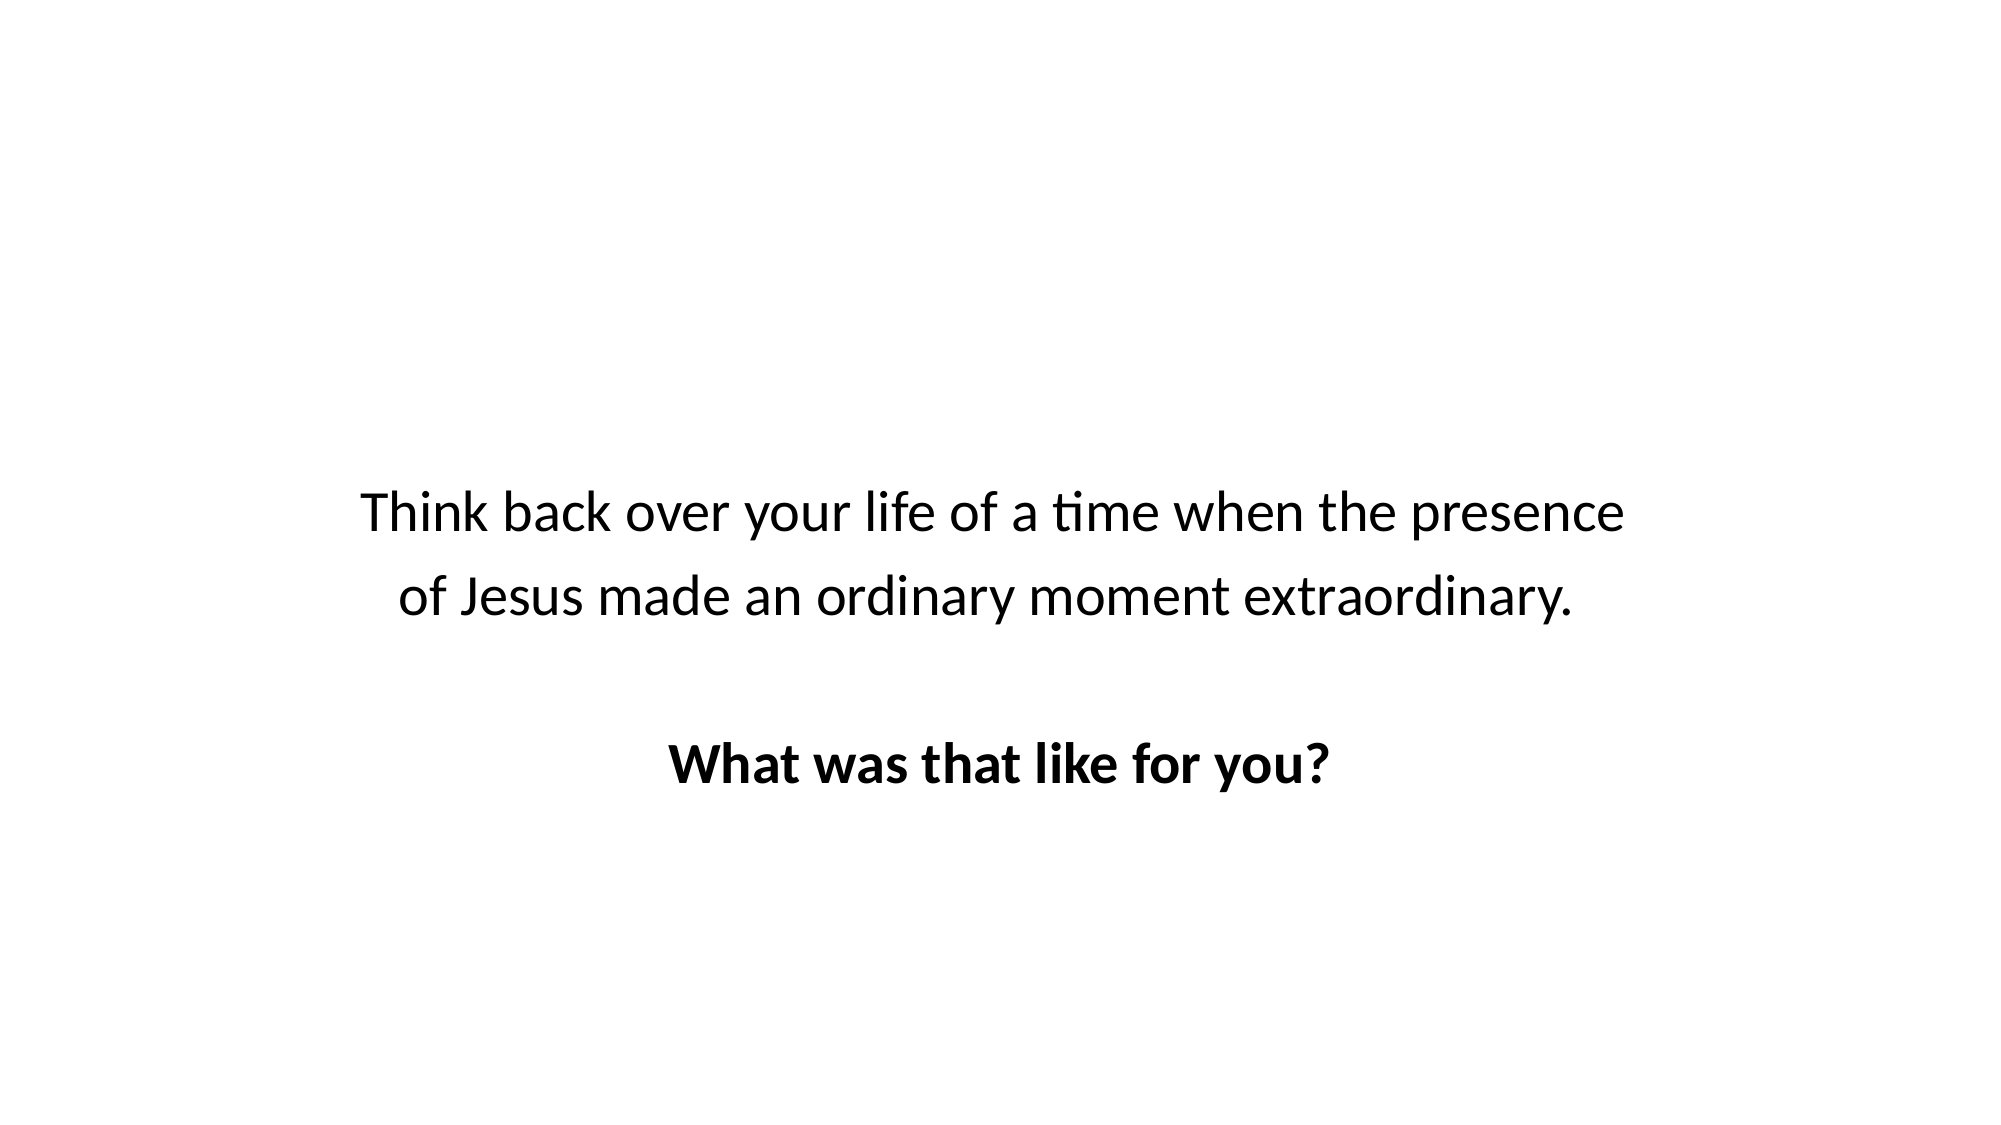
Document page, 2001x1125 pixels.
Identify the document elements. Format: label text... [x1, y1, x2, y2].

list Think back over your life of a time when the presence of Jesus made an ordinary moment extraordinary. What was that like for you? [137, 299, 1863, 1014]
